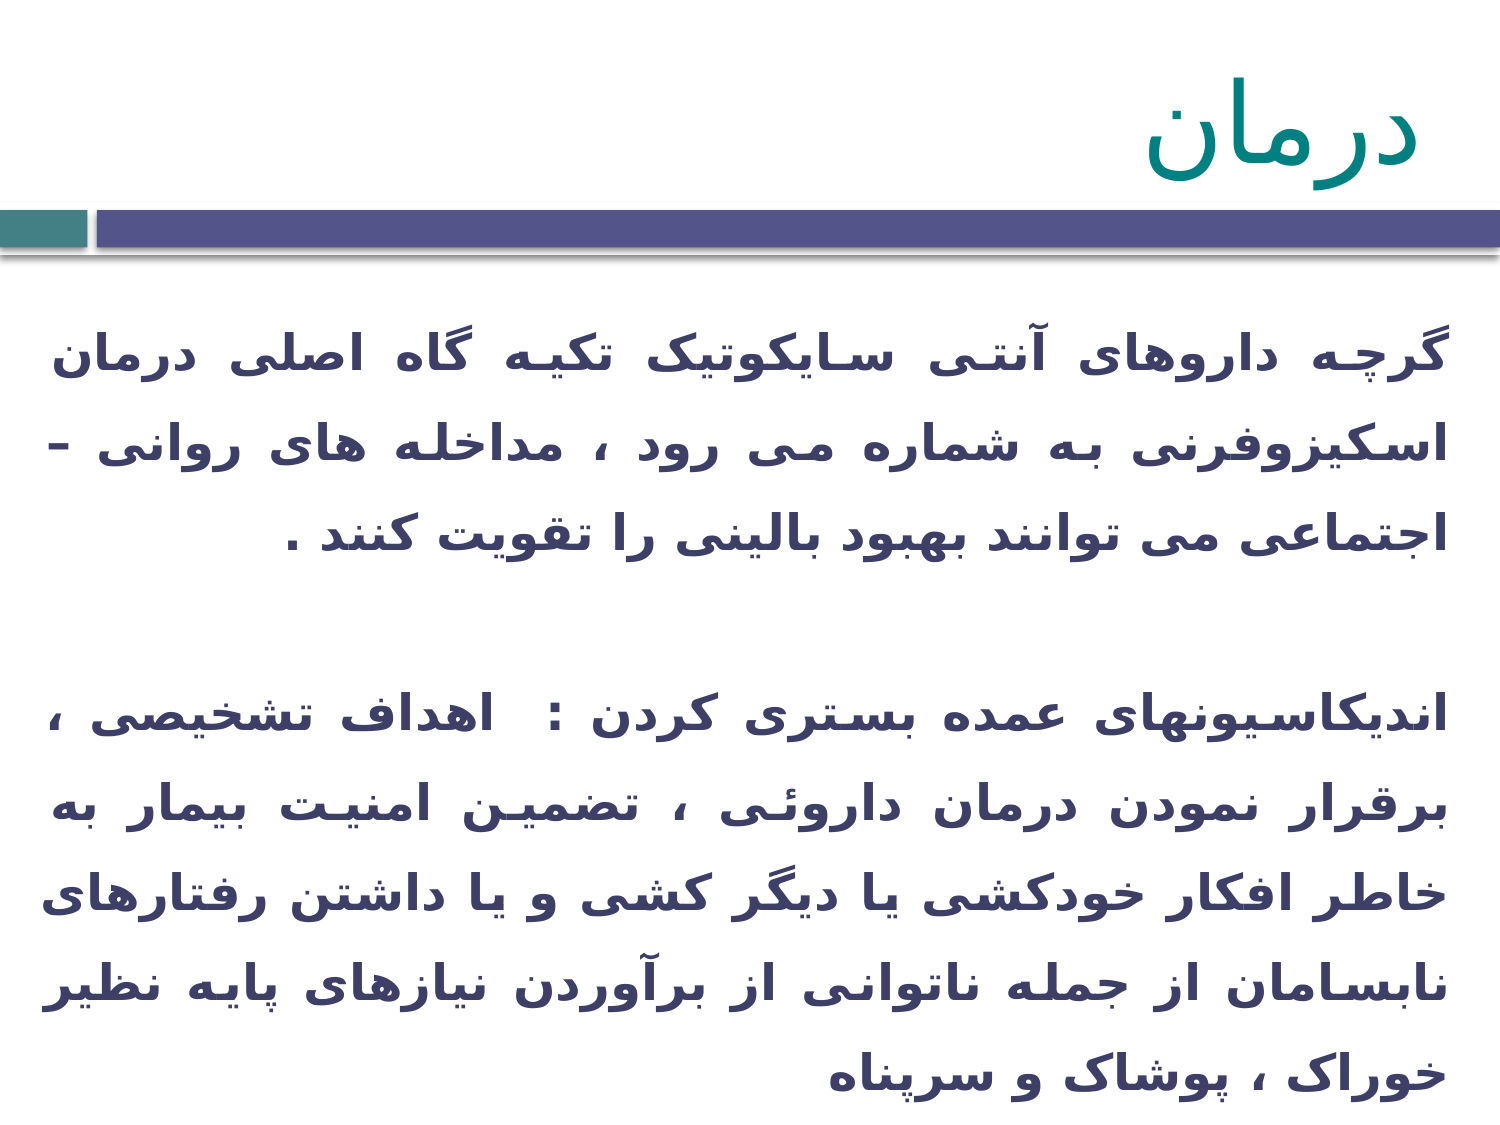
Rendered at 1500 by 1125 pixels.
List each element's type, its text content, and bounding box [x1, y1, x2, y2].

title درمان [99, 37, 1438, 200]
text_box گرچه داروهای آنتی سایکوتیک تکیه گاه اصلی درمان اسکیزوفرنی به شماره می رود ، مداخله های روانی – اجتماعی می توانند بهبود بالینی را تقویت کنند . اندیکاسیونهای عمده بستری کردن : اهداف تشخیصی ، برقرار نمودن درمان داروئی ، تضمین امنیت بیمار به خاطر افکار خودکشی یا دیگر کشی و یا داشتن رفتارهای نابسامان از جمله ناتوانی از برآوردن نیازهای پایه نظیر خوراک ، پوشاک و سرپناه [23, 283, 1465, 1108]
